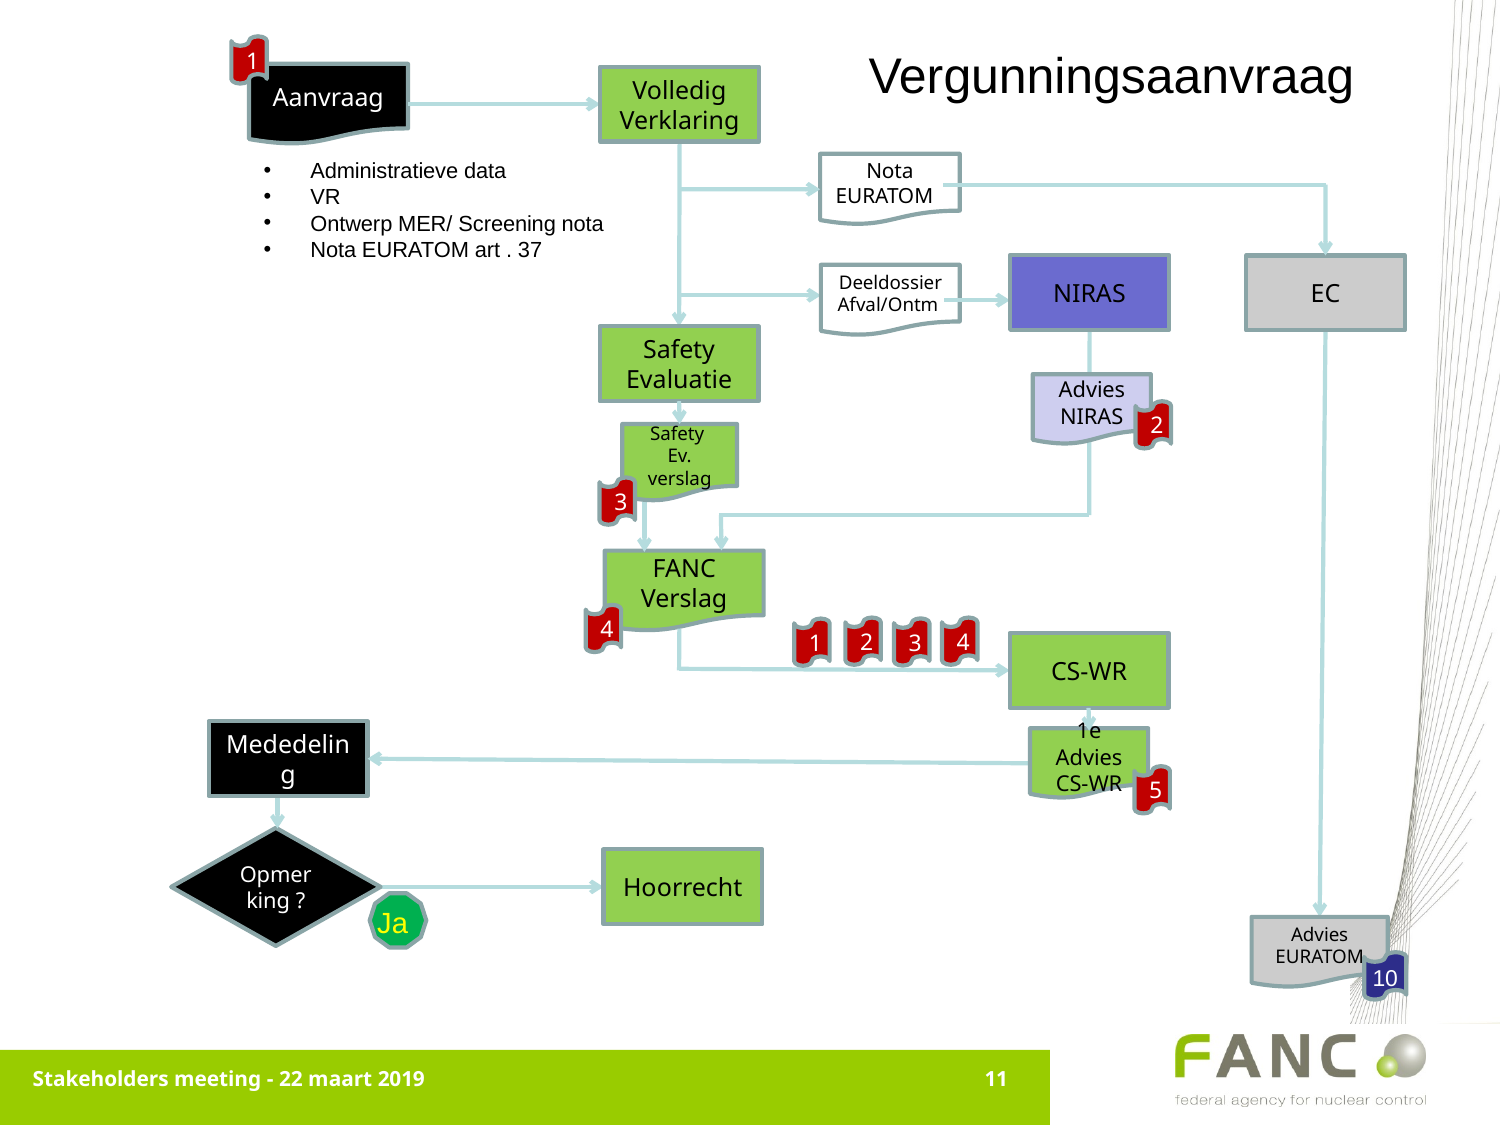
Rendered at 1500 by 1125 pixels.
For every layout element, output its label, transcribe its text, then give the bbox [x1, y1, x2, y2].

text_box 1e Advies CS-WR [1027, 726, 1151, 800]
text_box 3 [891, 616, 932, 667]
text_box 1 [229, 34, 269, 86]
text_box Advies NIRAS [1094, 372, 1153, 442]
picture [1350, 0, 1500, 1024]
text_box Volledig Verklaring [598, 65, 761, 144]
footer Stakeholders meeting - 22 maart 2019 [17, 1058, 892, 1114]
text_box FANC Verslag [602, 548, 766, 633]
text_box 4 [583, 602, 624, 655]
text_box Nota EURATOM [818, 151, 962, 226]
text_box 4 [939, 615, 980, 667]
text_box 2 [843, 615, 883, 667]
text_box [367, 758, 1031, 764]
text_box Mededeling [207, 719, 370, 798]
text_box Administratieve data VR Ontwerp MER/ Screening nota Nota EURATOM art . 37 [248, 149, 620, 269]
text_box Safety Ev. verslag [620, 421, 740, 503]
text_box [367, 893, 427, 948]
text_box Aanvraag [246, 61, 411, 146]
text_box CS-WR [1008, 631, 1171, 710]
text_box 10 [1357, 956, 1413, 999]
text_box Advies EURATOM [1249, 914, 1390, 989]
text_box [1319, 330, 1326, 918]
text_box Safety Evaluatie [598, 324, 761, 403]
text_box 1 [792, 616, 832, 667]
text_box Opmerking ? [169, 827, 383, 948]
text_box 3 [597, 475, 638, 527]
text_box [1383, 950, 1409, 956]
text_box Deeldossier Afval/Ontm [818, 262, 962, 337]
text_box NIRAS [1008, 253, 1171, 332]
text_box 2 [1133, 399, 1174, 451]
text_box Advies NIRAS [1030, 372, 1083, 446]
text_box 5 [1132, 764, 1172, 816]
slide_number 11 [915, 1058, 1024, 1118]
text_box Hoorrecht [601, 847, 764, 926]
text_box Vergunningsaanvraag [853, 36, 1370, 112]
text_box EC [1244, 253, 1407, 332]
picture [1175, 1034, 1426, 1107]
